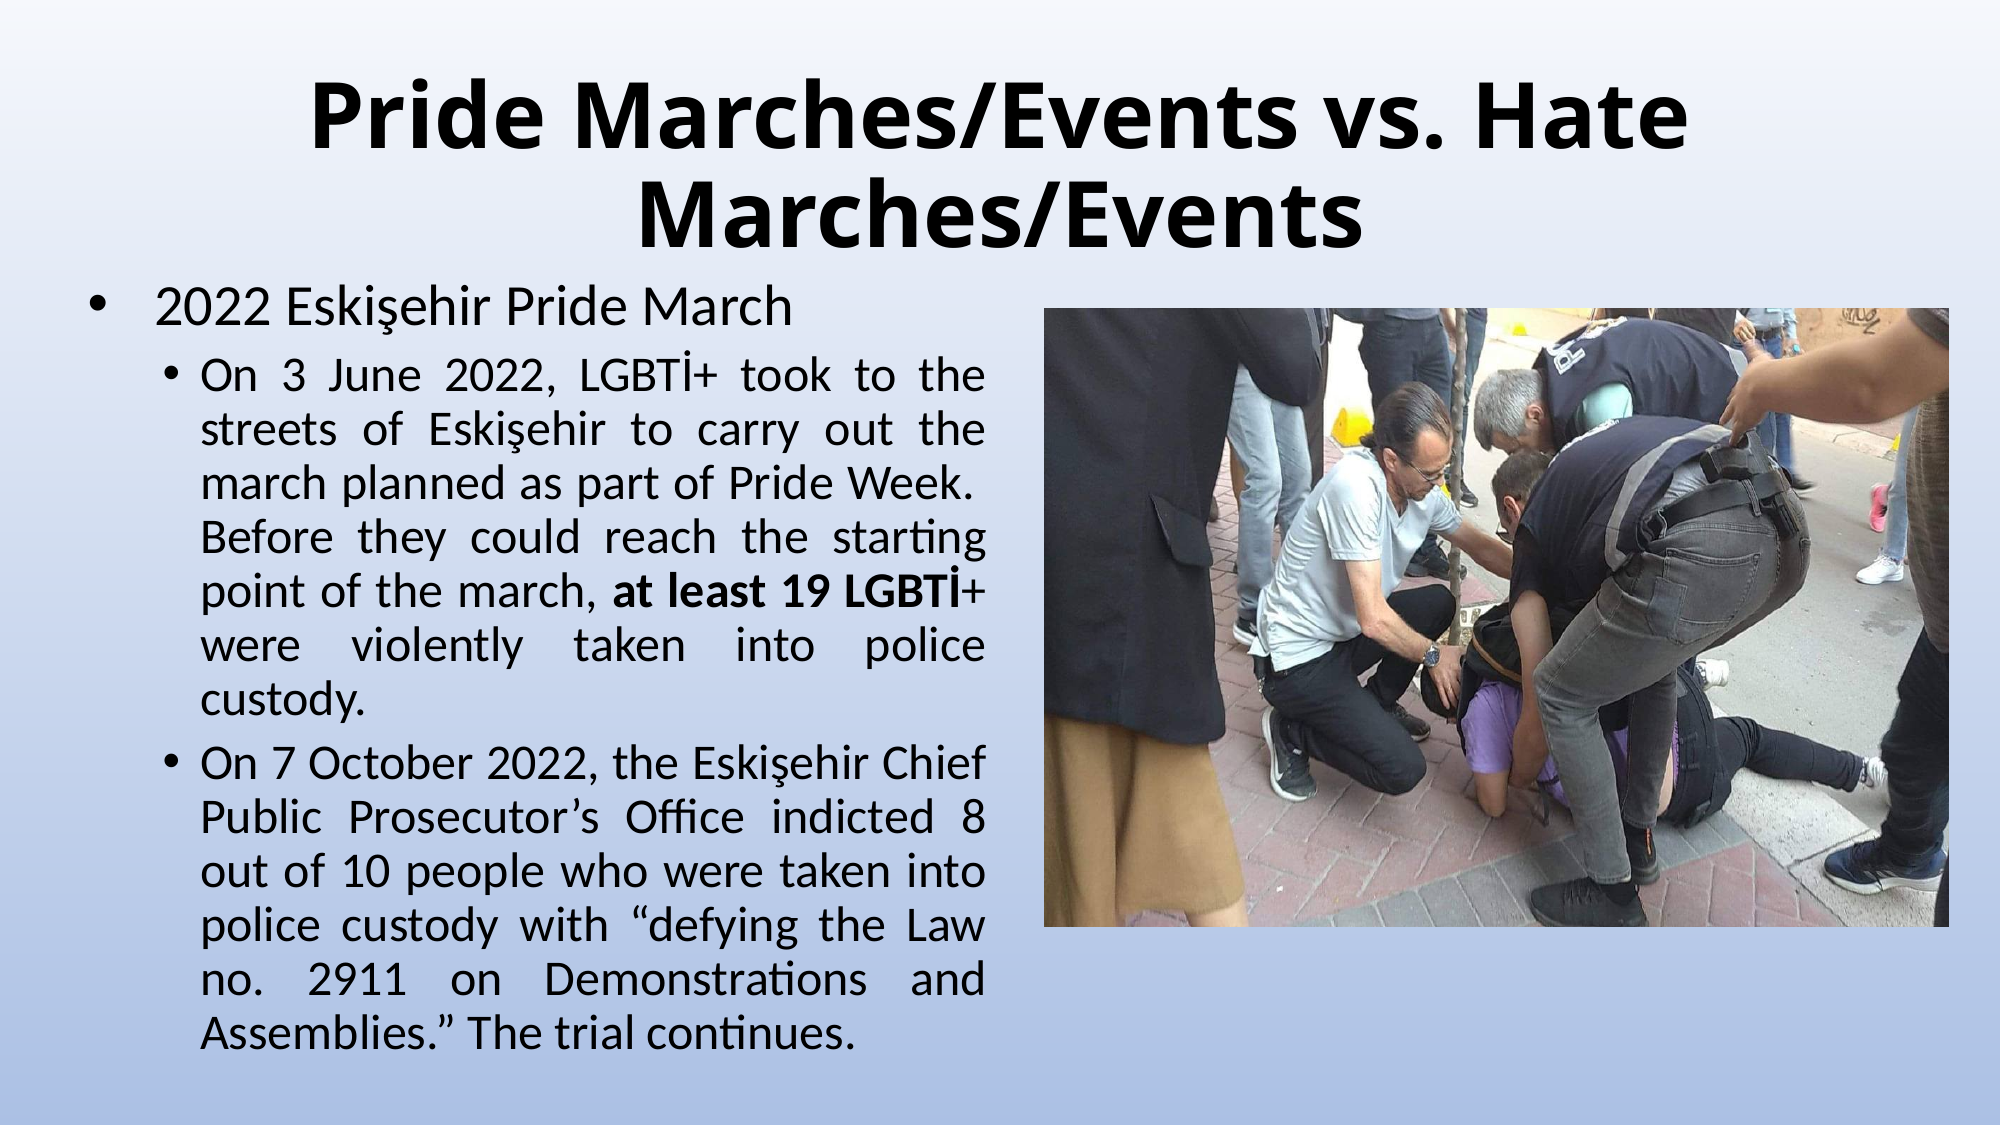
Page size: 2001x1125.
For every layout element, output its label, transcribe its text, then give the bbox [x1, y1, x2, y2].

list 2022 Eskişehir Pride March On 3 June 2022, LGBTİ+ took to the streets of Eskişehir to carry out the march planned as part of Pride Week. Before they could reach the starting point of the march, at least 19 LGBTİ+ were violently taken into police custody. On 7 October 2022, the Eskişehir Chief Public Prosecutor’s Office indicted 8 out of 10 people who were taken into police custody with “defying the Law no. 2911 on Demonstrations and Assemblies.” The trial continues. [72, 267, 1002, 1101]
picture [1044, 308, 1949, 927]
title Pride Marches/Events vs. Hate Marches/Events [137, 59, 1863, 278]
